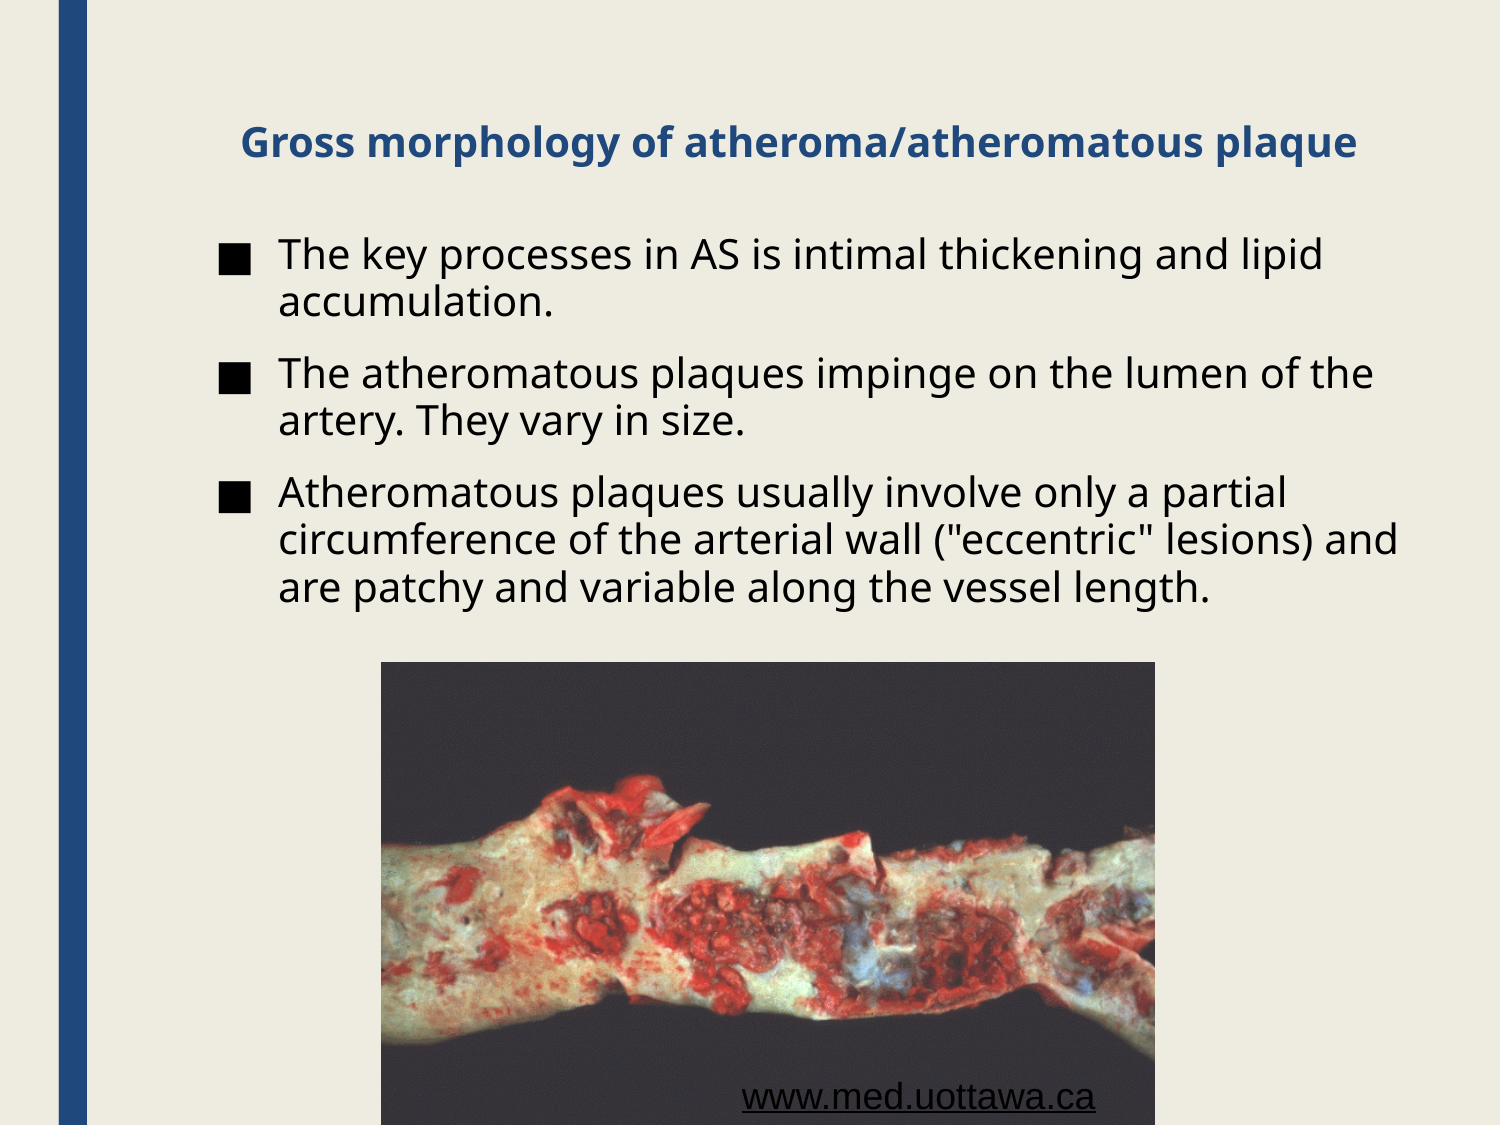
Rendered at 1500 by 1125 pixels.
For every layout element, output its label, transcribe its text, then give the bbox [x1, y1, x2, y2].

list The key processes in AS is intimal thickening and lipid accumulation. The atheromatous plaques impinge on the lumen of the artery. They vary in size. Atheromatous plaques usually involve only a partial circumference of the arterial wall ("eccentric" lesions) and are patchy and variable along the vessel length. [200, 224, 1445, 1049]
text_box [49, 649, 713, 1088]
title Gross morphology of atheroma/atheromatous plaque [225, 114, 1500, 225]
picture [381, 662, 1155, 1125]
